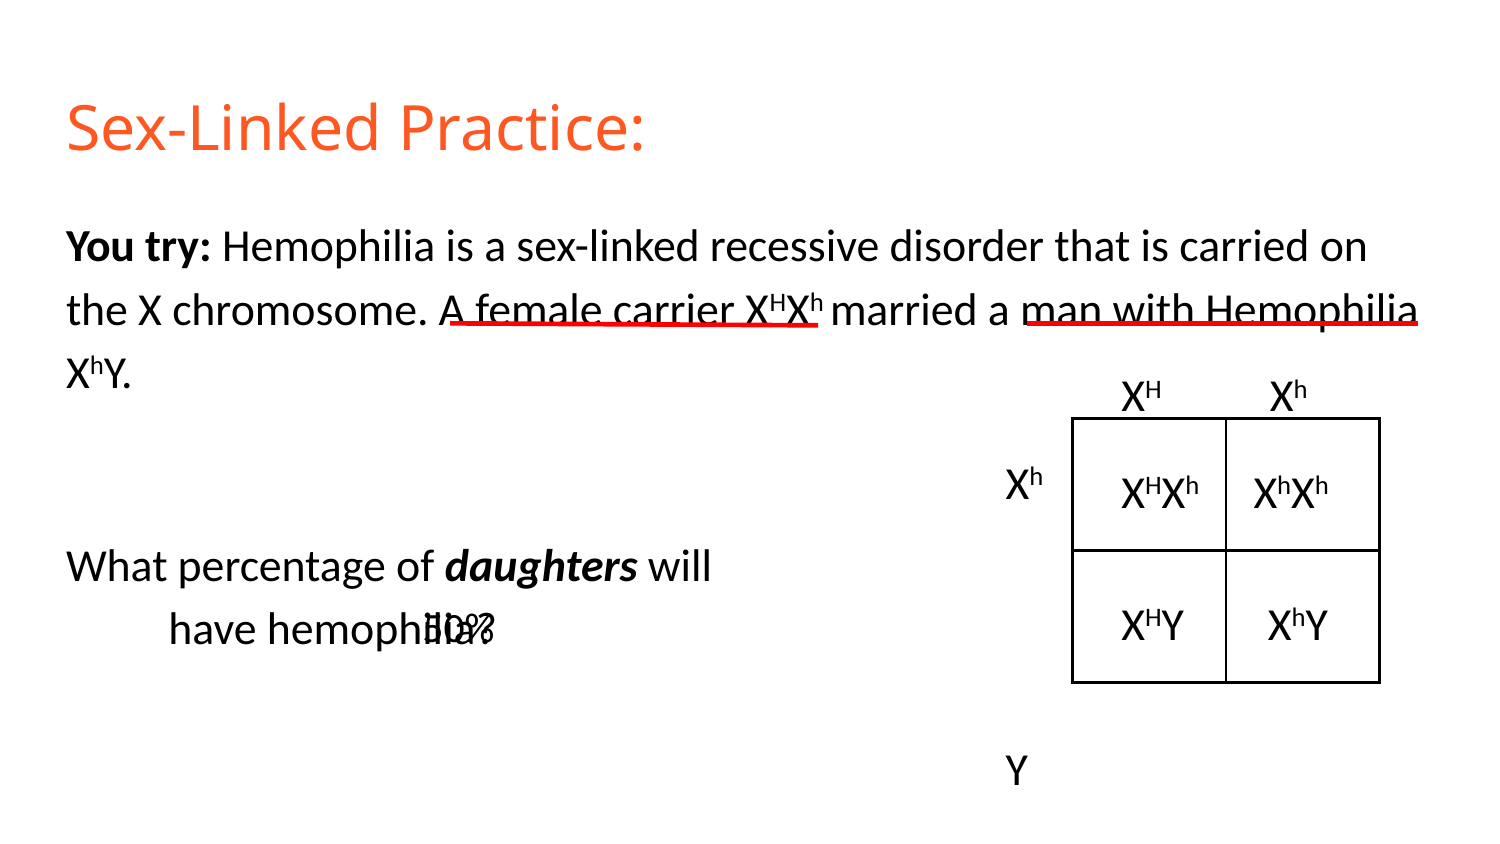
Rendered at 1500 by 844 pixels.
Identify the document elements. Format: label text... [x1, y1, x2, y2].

table_cell [1074, 674, 1225, 681]
text_box 50% [407, 585, 444, 666]
title Sex-Linked Practice: [51, 72, 1449, 167]
list You try: Hemophilia is a sex-linked recessive disorder that is carried on the X chromosome. A female carrier XHXh married a man with Hemophilia XhY. What percentage of daughters will have hemophilia? [51, 192, 1449, 754]
table_cell [1227, 675, 1378, 681]
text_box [1106, 439, 1380, 666]
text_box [449, 323, 1419, 665]
